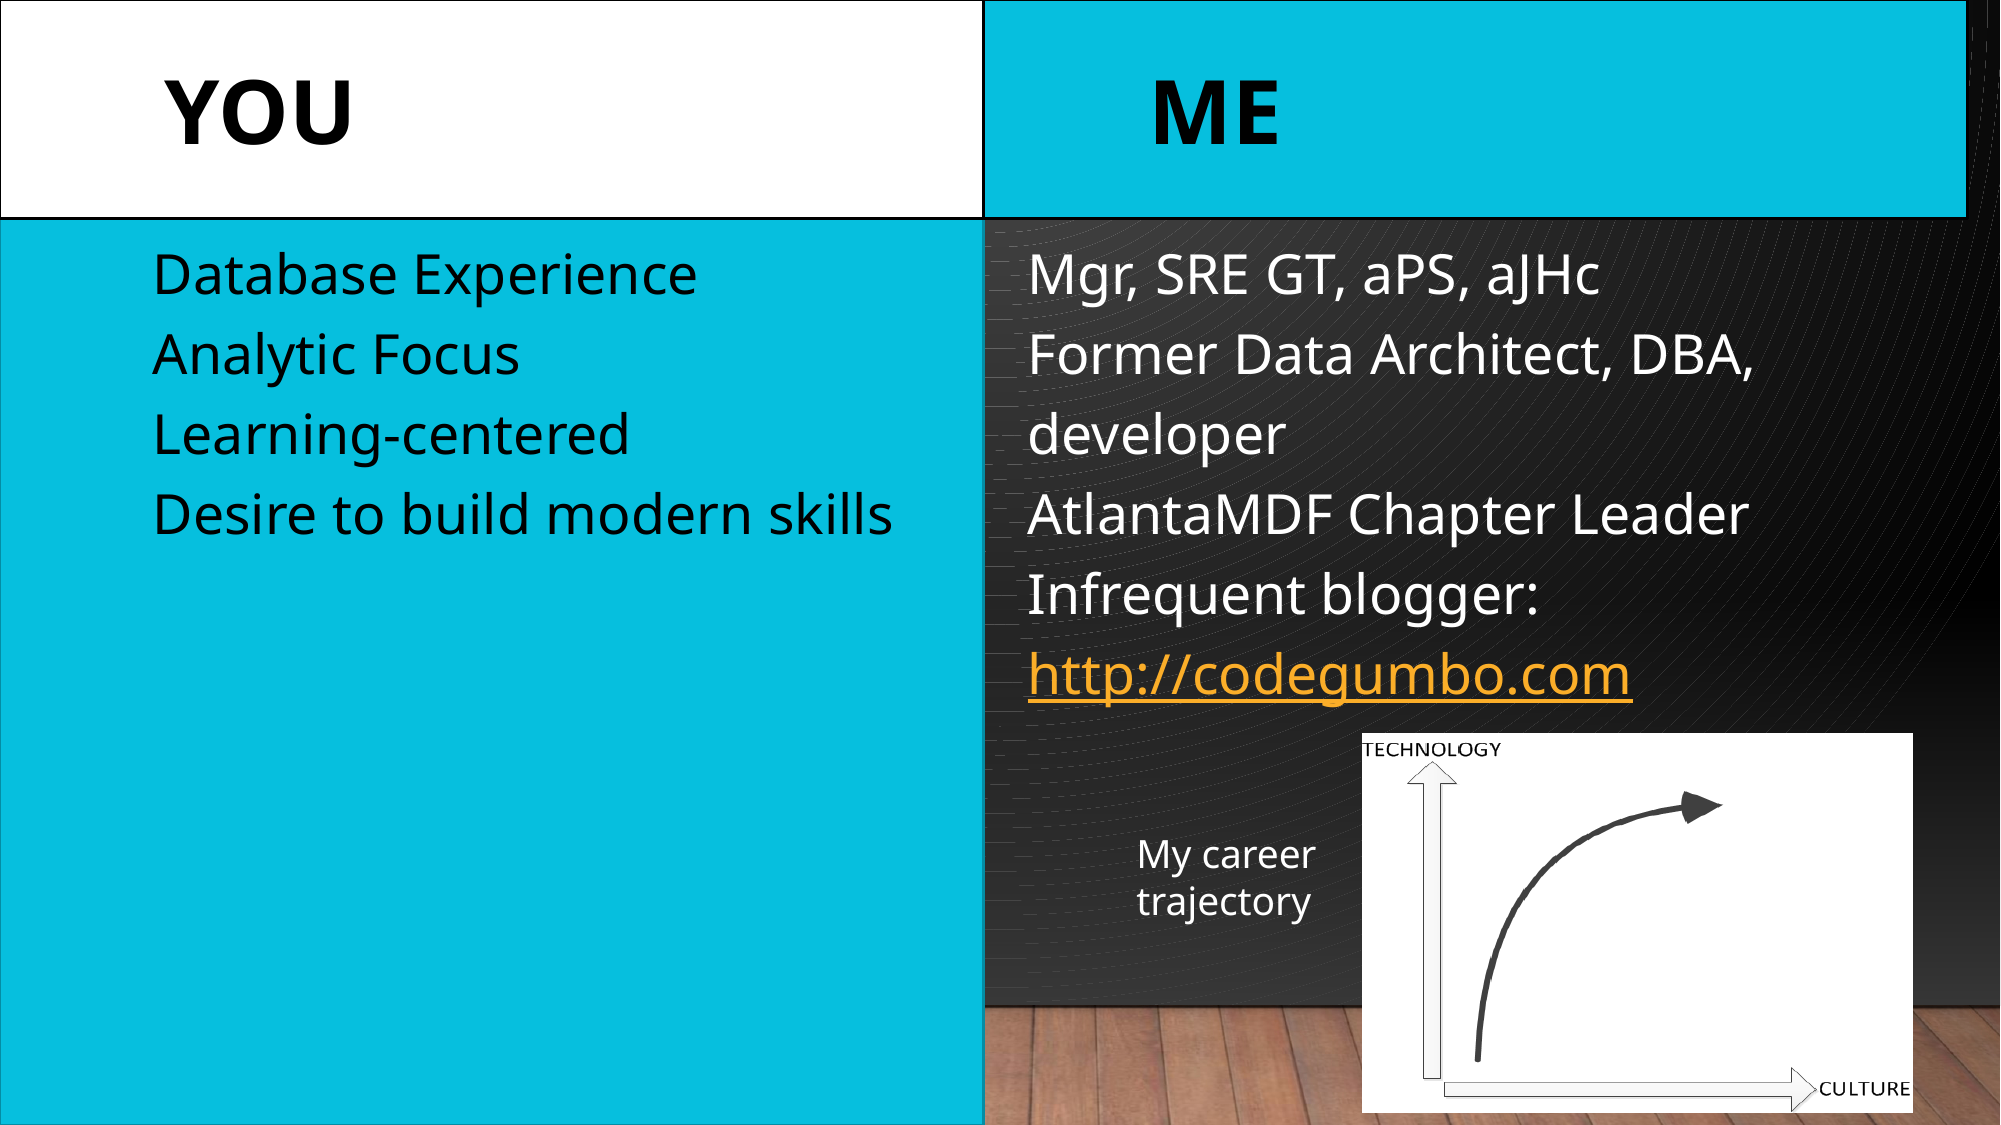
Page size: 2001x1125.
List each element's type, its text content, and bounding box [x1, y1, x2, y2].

text_box YOU [0, 0, 983, 220]
list Database Experience Analytic Focus Learning-centered Desire to build modern skills [137, 220, 984, 808]
text_box ME [983, 0, 1969, 220]
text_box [1121, 733, 1914, 1113]
footer Stuart R Ainsworth T: @codegumbo [238, 54, 1162, 105]
text_box [0, 220, 985, 1125]
list Mgr, SRE GT, aPS, aJHc Former Data Architect, DBA, developer AtlantaMDF Chapter Leader Infrequent blogger: http://codegumbo.com [1012, 220, 1968, 823]
picture [985, 1005, 2000, 1125]
